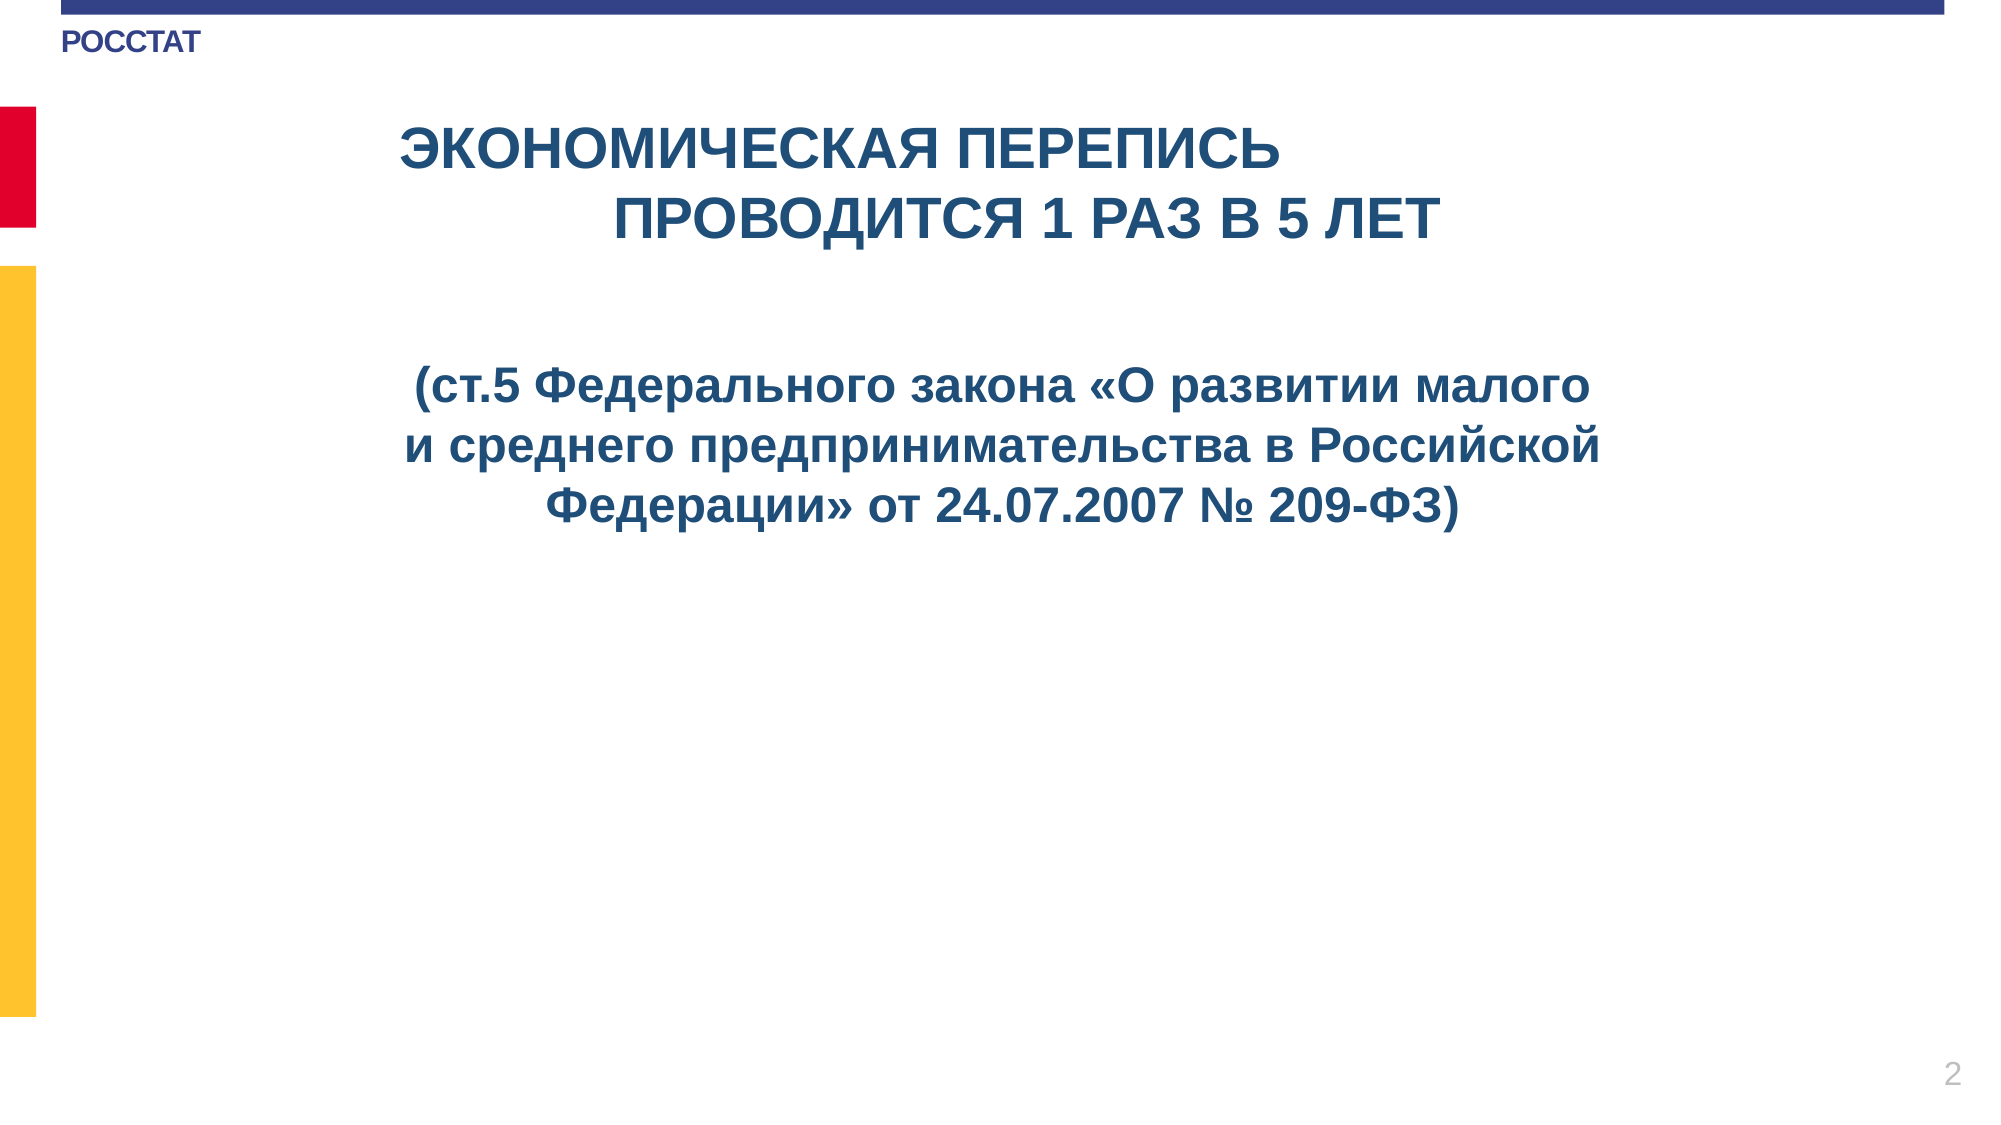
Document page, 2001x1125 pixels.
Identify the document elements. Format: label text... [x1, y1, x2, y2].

slide_number 2 [1527, 1042, 1978, 1103]
list ЭКОНОМИЧЕСКАЯ ПЕРЕПИСЬ ПРОВОДИТСЯ 1 РАЗ В 5 ЛЕТ (ст.5 Федерального закона «О развитии малого и среднего предпринимательства в Российской Федерации» от 24.07.2007 № 209-ФЗ) [383, 103, 1623, 899]
